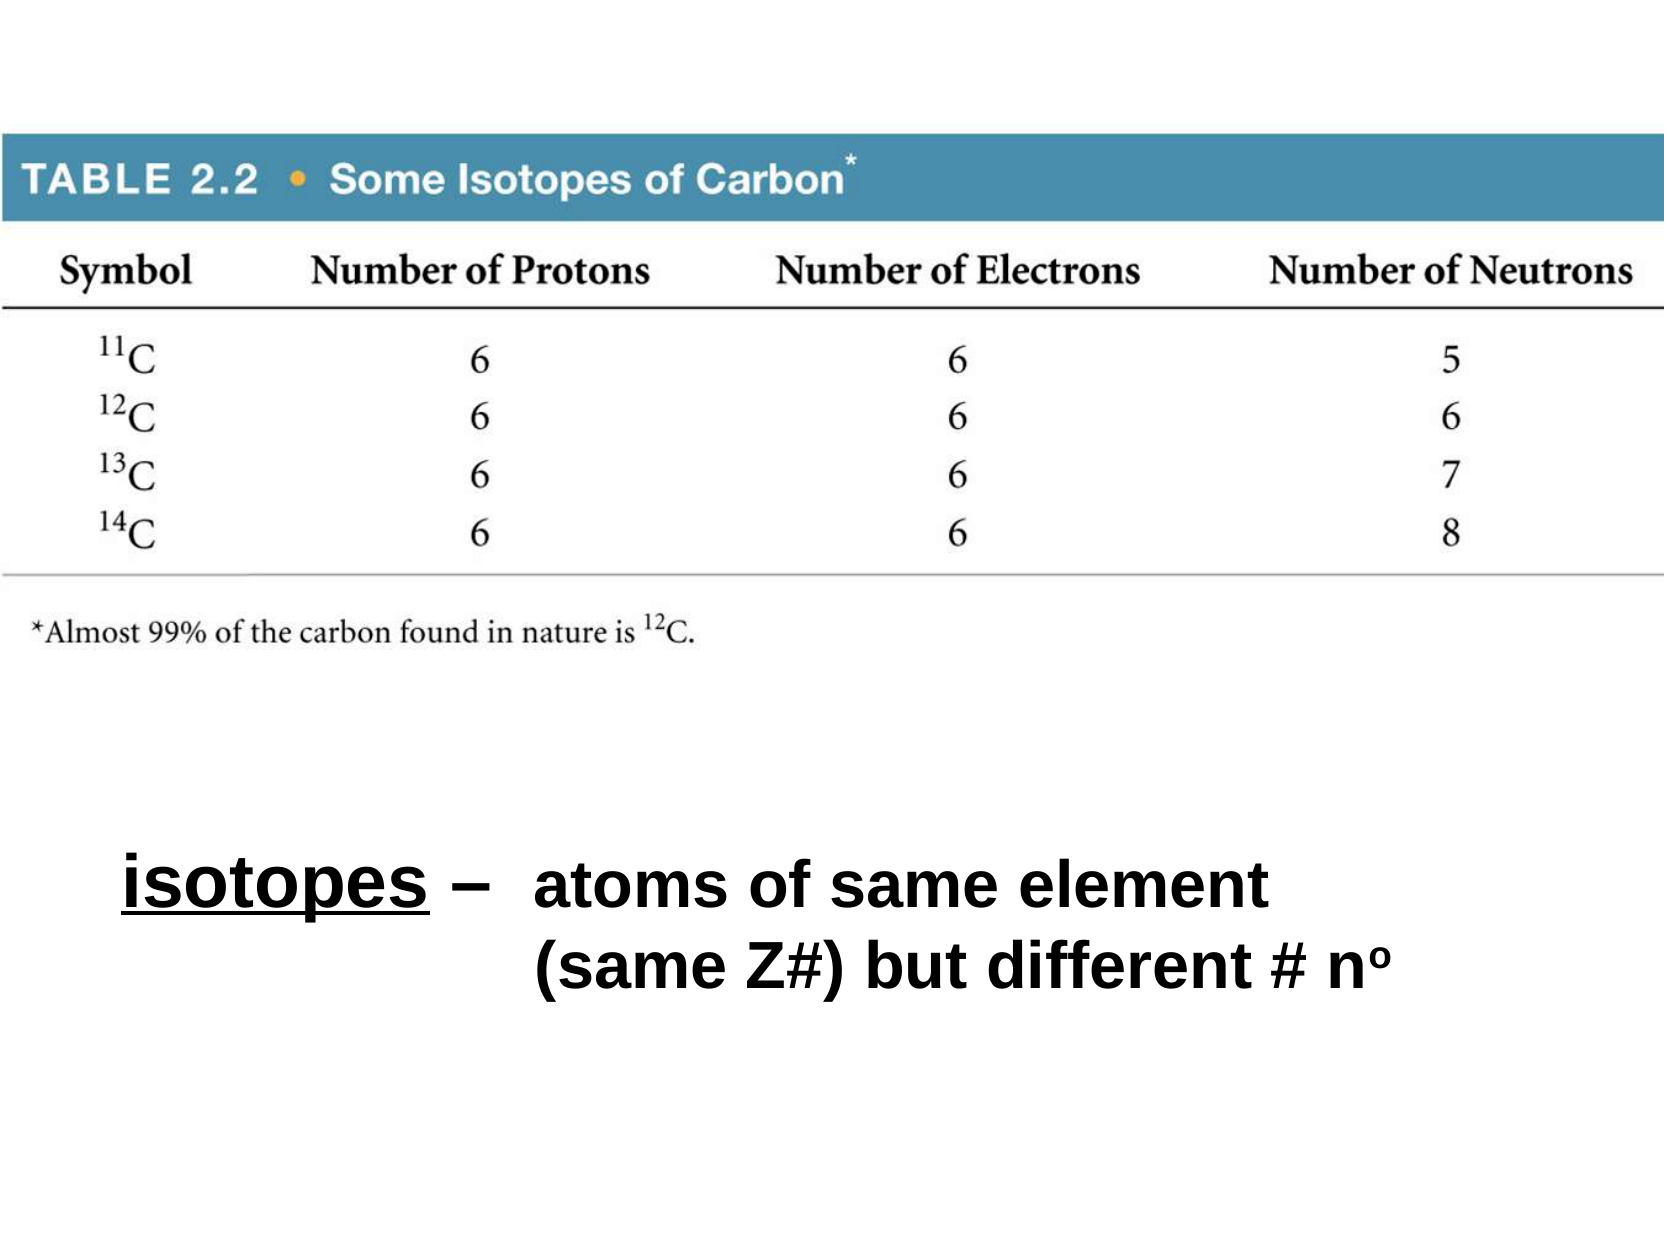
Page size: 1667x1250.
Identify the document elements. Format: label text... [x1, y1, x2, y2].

picture [0, 124, 1664, 650]
text_box isotopes – atoms of same element (same Z#) but different # no [106, 824, 1557, 1010]
